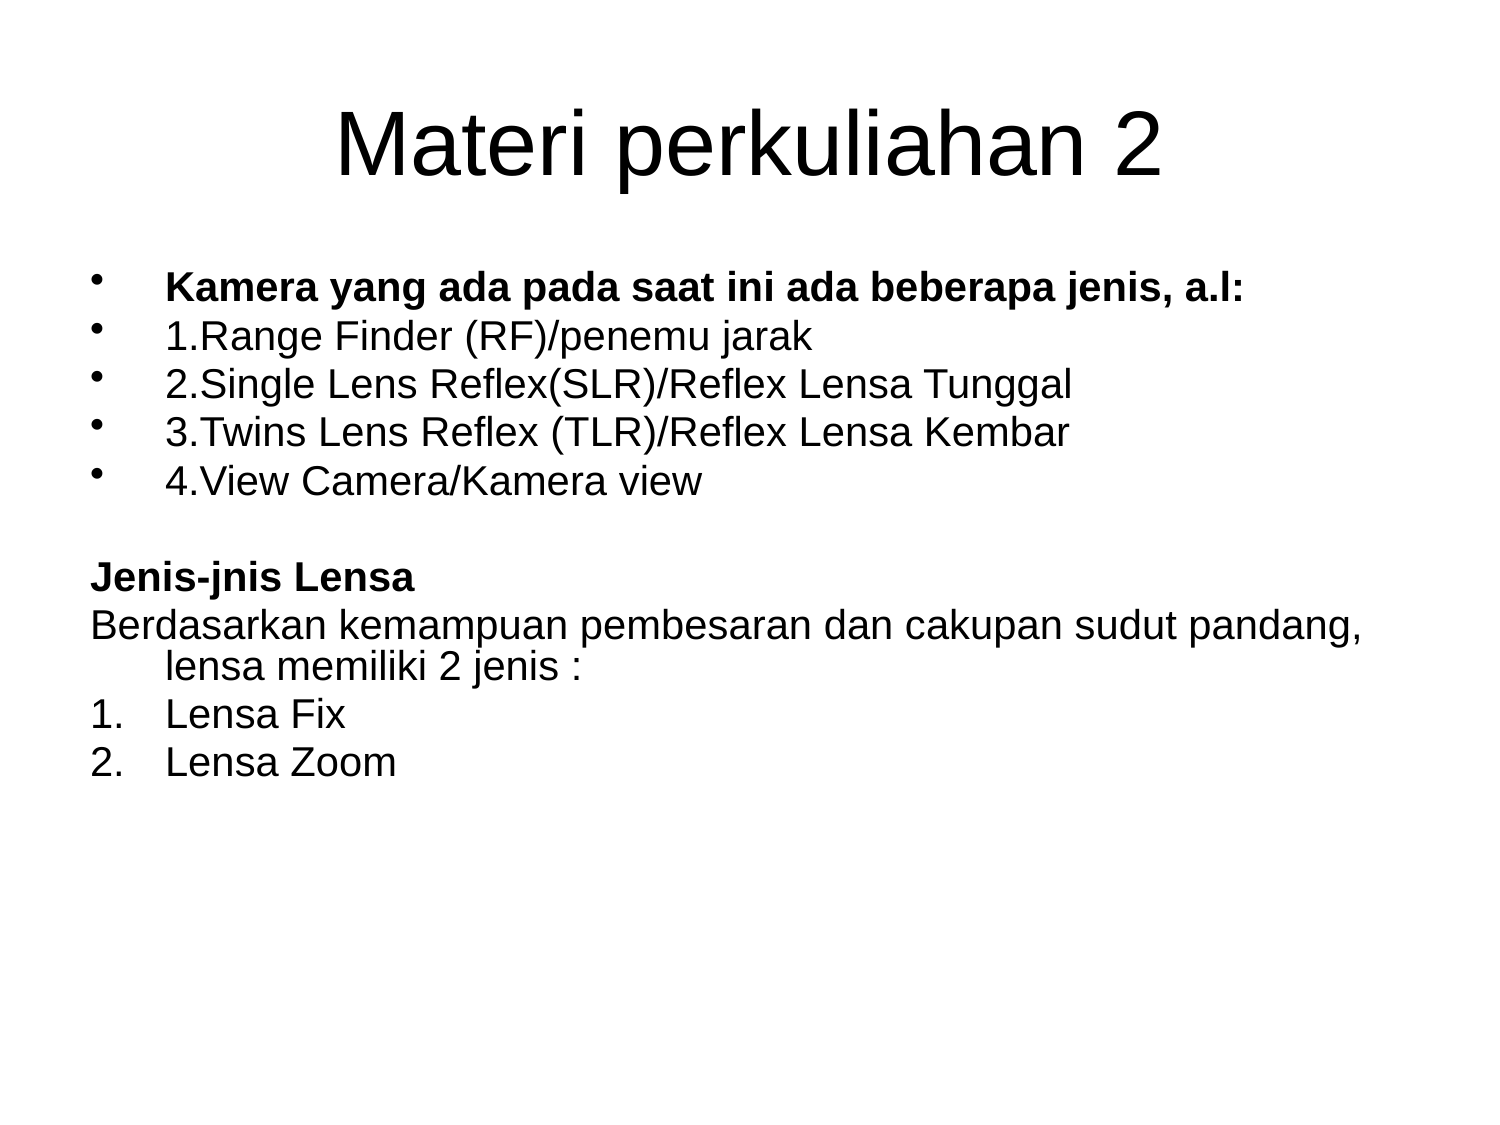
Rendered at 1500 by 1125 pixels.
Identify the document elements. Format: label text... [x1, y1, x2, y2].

title Materi perkuliahan 2 [74, 44, 1426, 233]
list Kamera yang ada pada saat ini ada beberapa jenis, a.l: 1.Range Finder (RF)/penemu jarak 2.Single Lens Reflex(SLR)/Reflex Lensa Tunggal 3.Twins Lens Reflex (TLR)/Reflex Lensa Kembar 4.View Camera/Kamera view Jenis-jnis Lensa Berdasarkan kemampuan pembesaran dan cakupan sudut pandang, lensa memiliki 2 jenis : Lensa Fix Lensa Zoom [74, 262, 1426, 1006]
